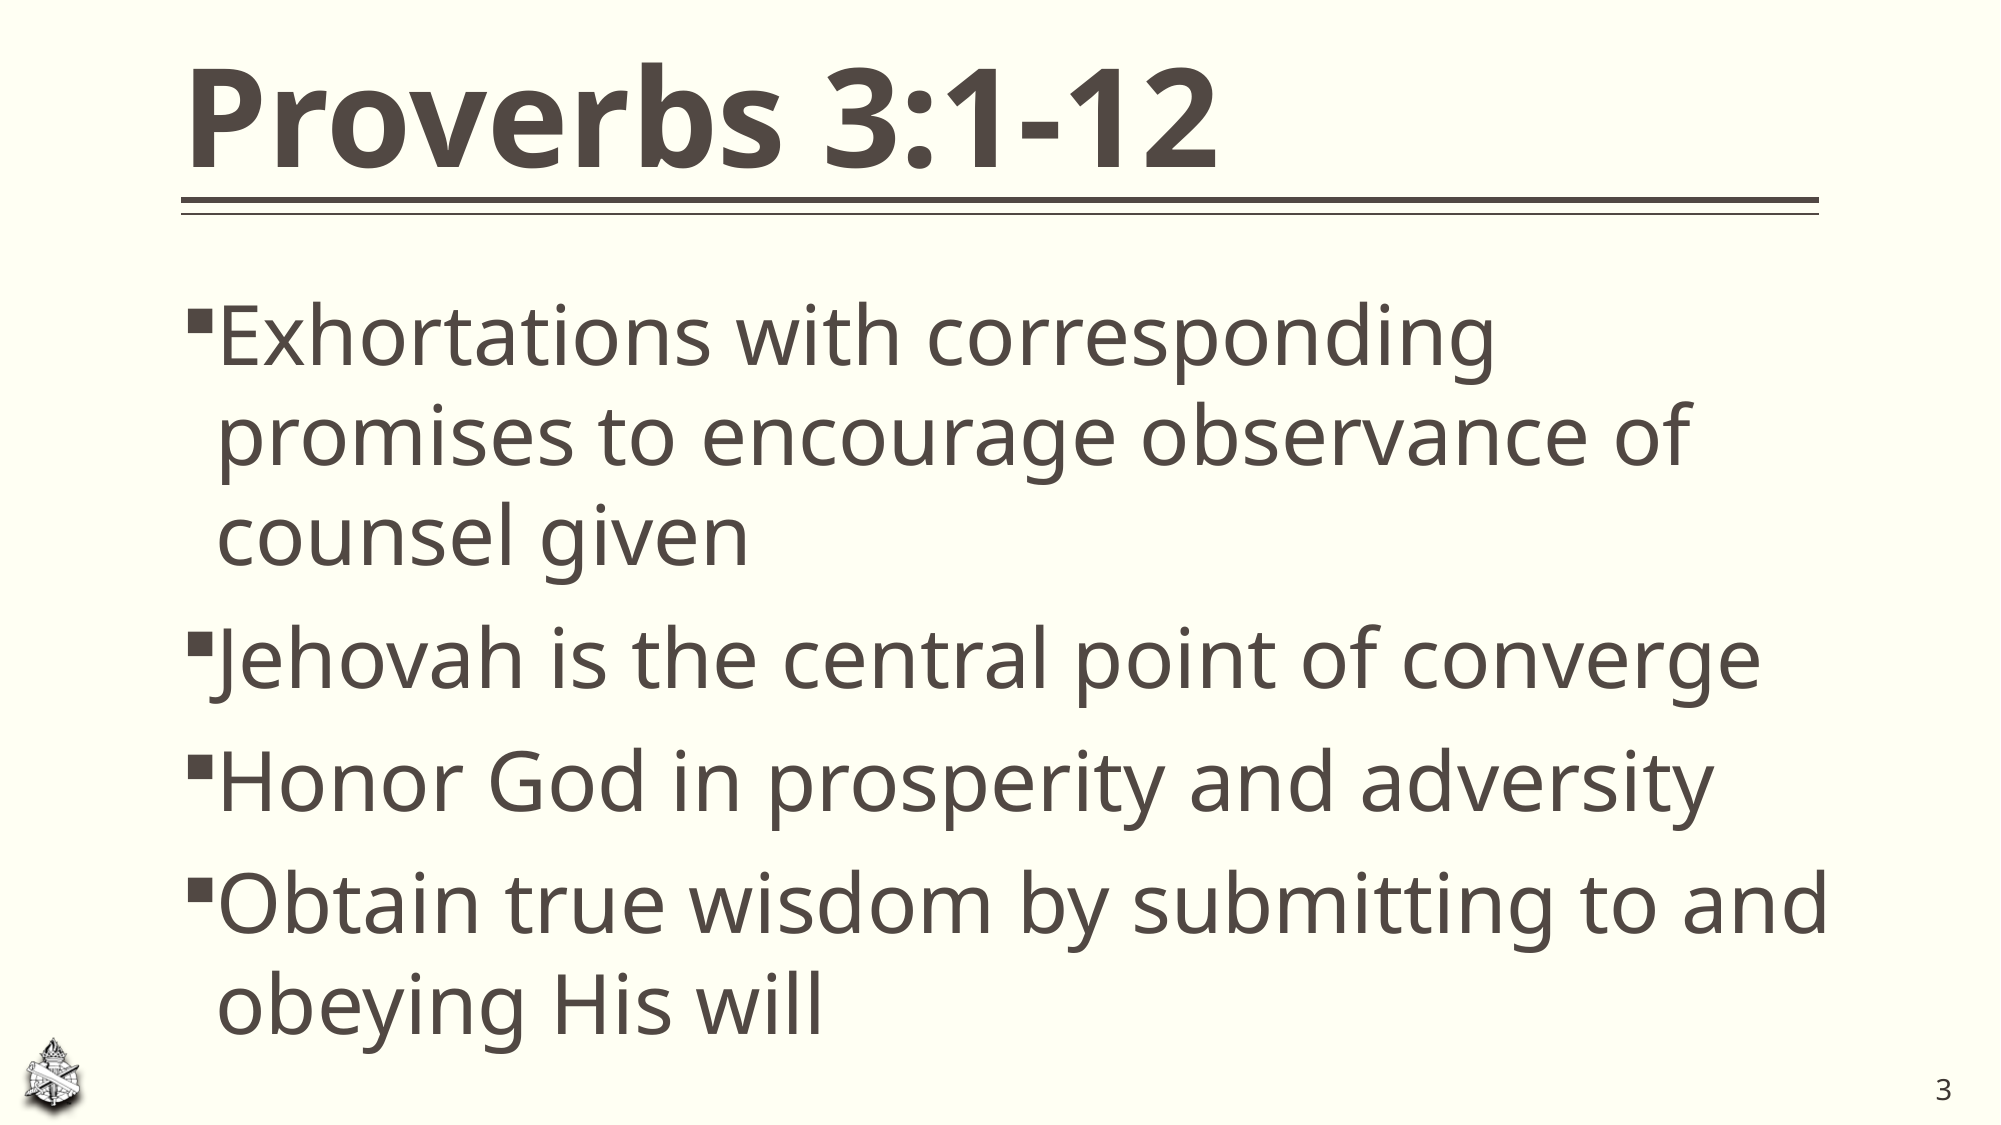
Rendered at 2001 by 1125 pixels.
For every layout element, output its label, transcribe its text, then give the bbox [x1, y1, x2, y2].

slide_number 3 [1872, 1060, 1953, 1121]
title Proverbs 3:1-12 [181, 25, 1819, 205]
list Exhortations with corresponding promises to encourage observance of counsel given Jehovah is the central point of converge Honor God in prosperity and adversity Obtain true wisdom by submitting to and obeying His will [181, 274, 1873, 1061]
picture [24, 1037, 81, 1108]
